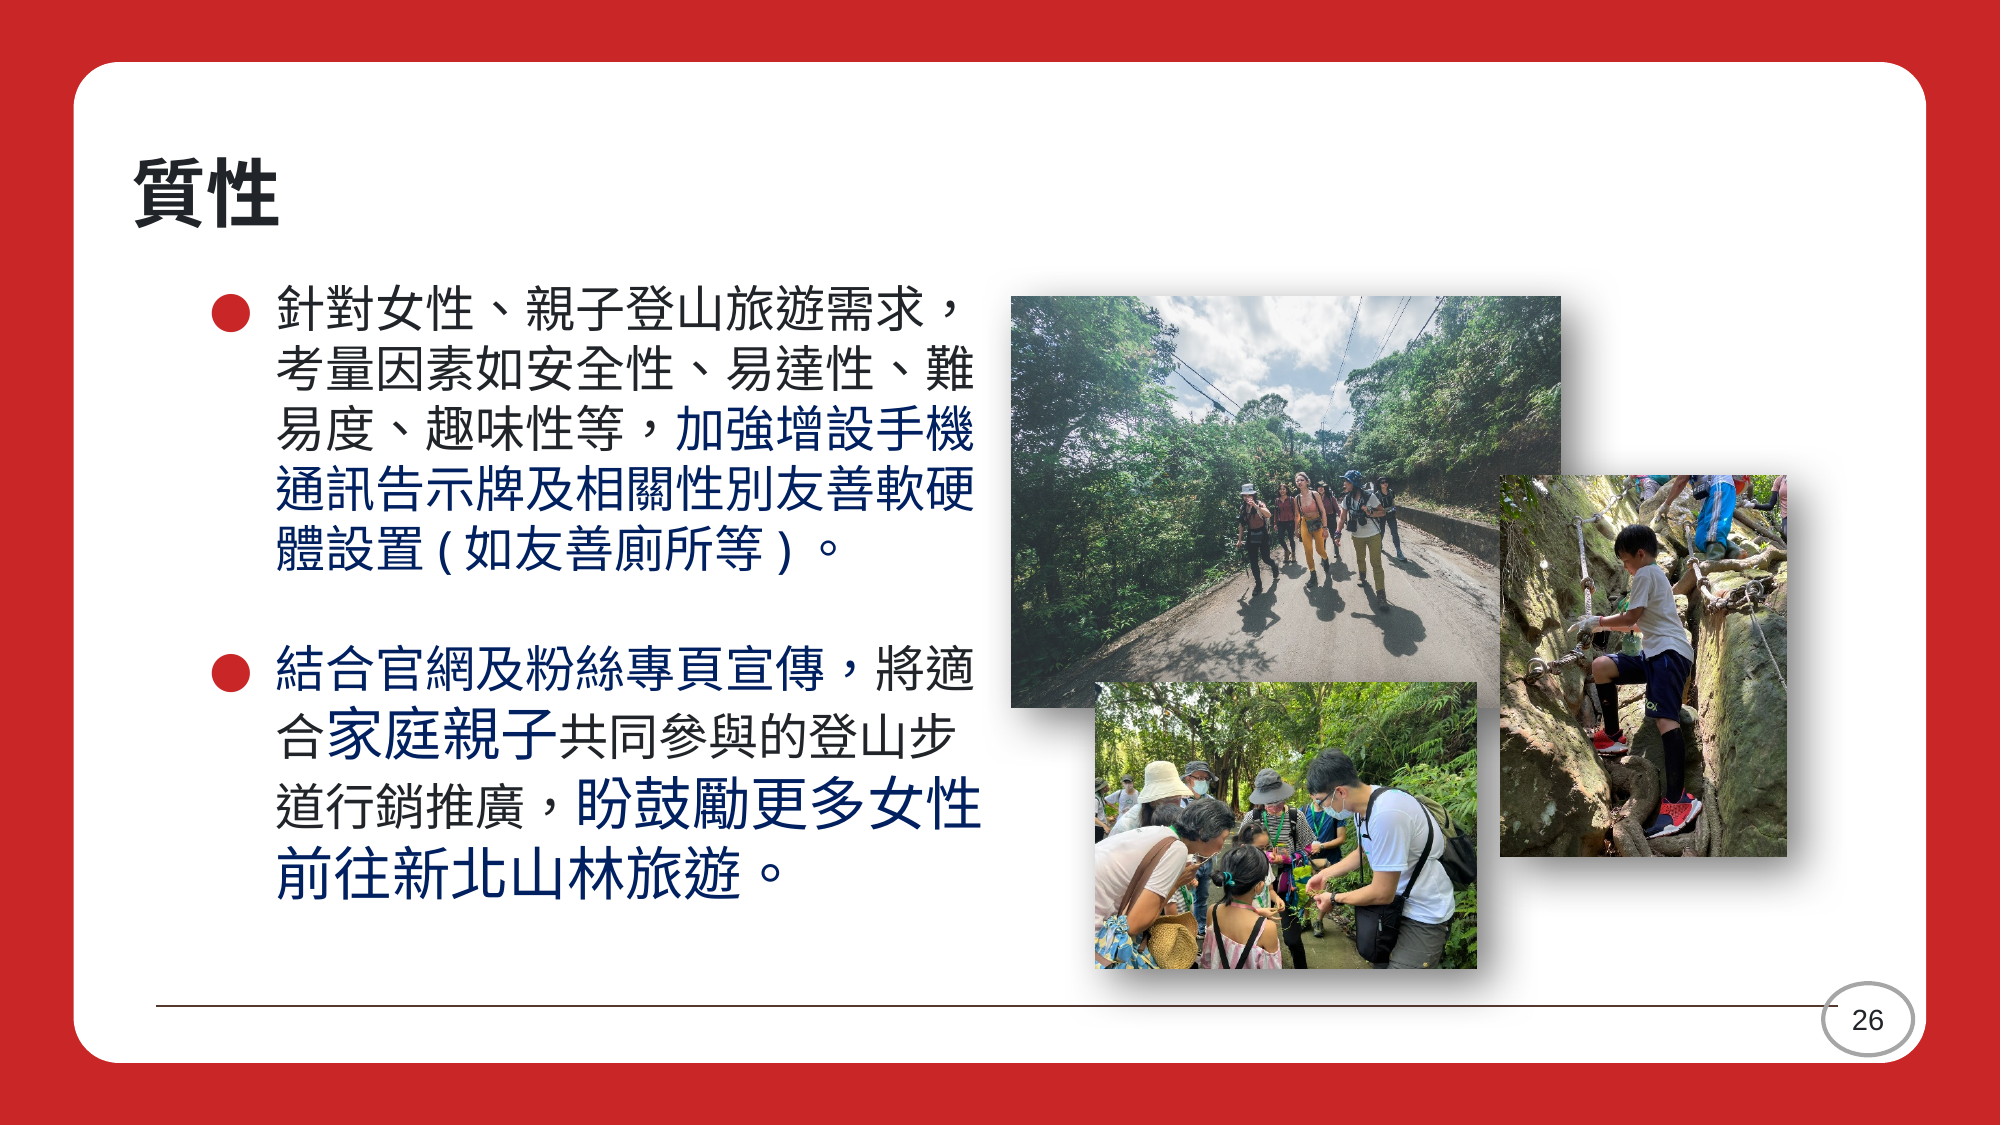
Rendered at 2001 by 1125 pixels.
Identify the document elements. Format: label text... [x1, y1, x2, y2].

list 針對女性、親子登山旅遊需求，考量因素如安全性、易達性、難易度、趣味性等，加強增設手機通訊告示牌及相關性別友善軟硬體設置(如友善廁所等)。 結合官網及粉絲專頁宣傳，將適合家庭親子共同參與的登山步道行銷推廣，盼鼓勵更多女性前往新北山林旅遊。 [155, 257, 1012, 969]
picture [1011, 296, 1787, 970]
title 質性 [111, 126, 1882, 253]
text_box 26 [1821, 981, 1916, 1058]
